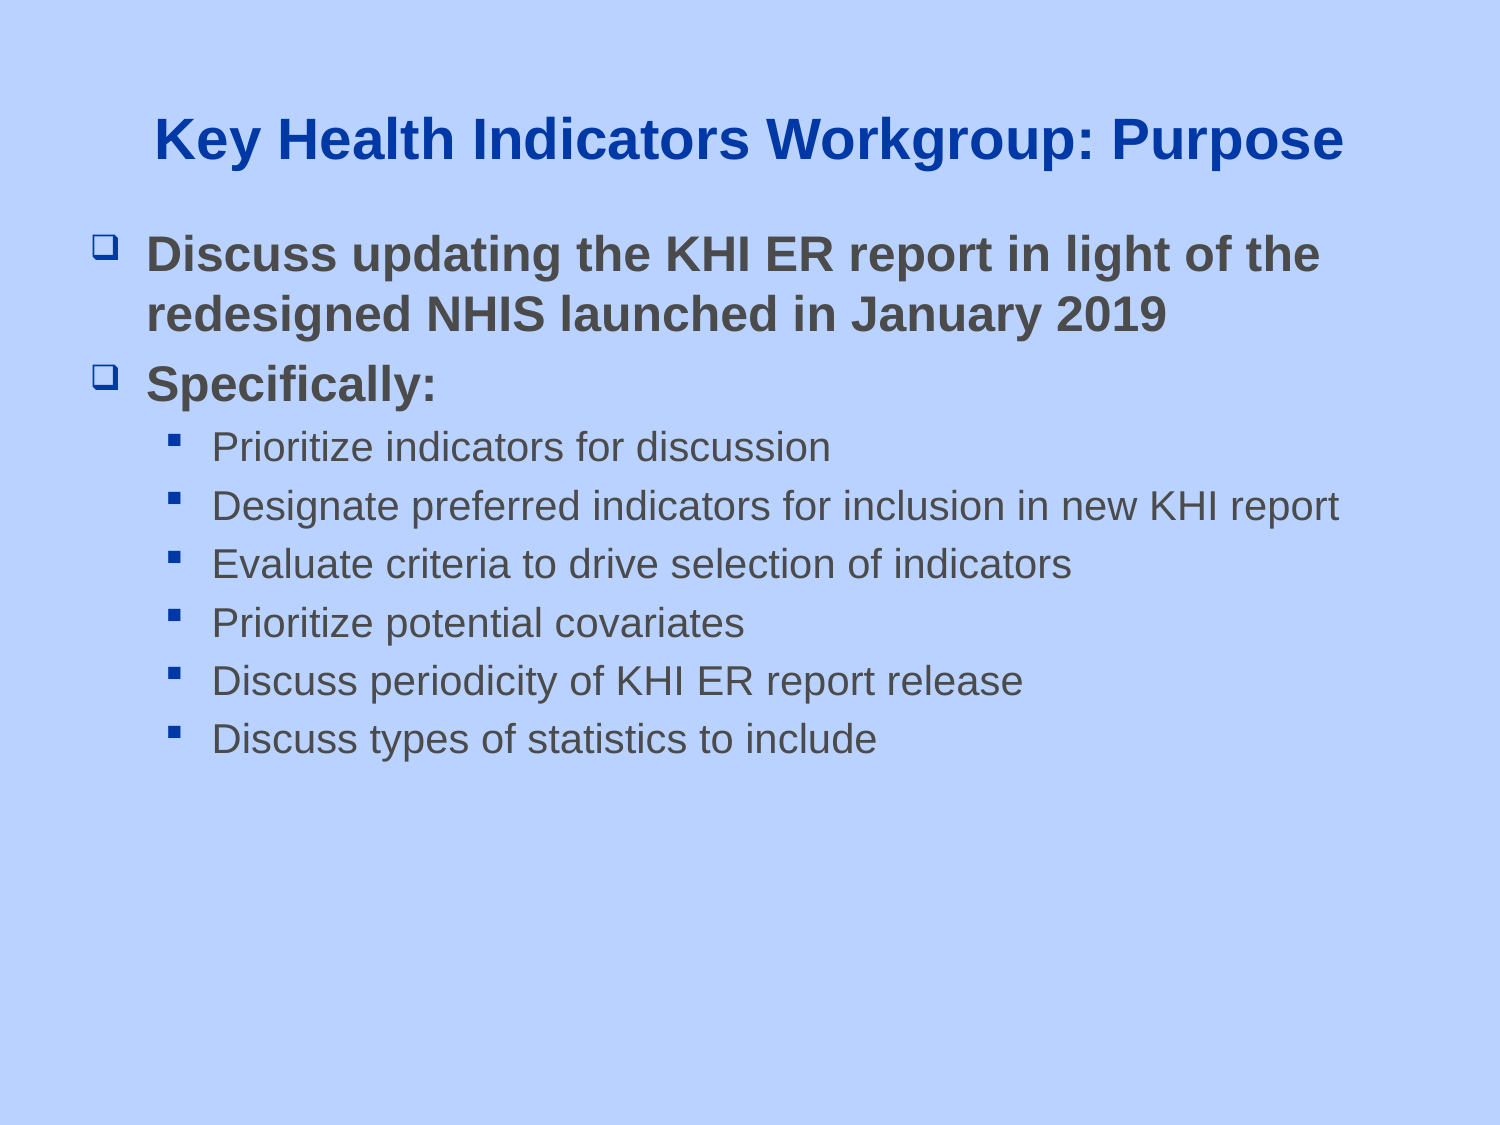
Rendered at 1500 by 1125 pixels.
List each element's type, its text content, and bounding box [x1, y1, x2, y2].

title Key Health Indicators Workgroup: Purpose [75, 45, 1425, 180]
list Discuss updating the KHI ER report in light of the redesigned NHIS launched in January 2019 Specifically: Prioritize indicators for discussion Designate preferred indicators for inclusion in new KHI report Evaluate criteria to drive selection of indicators Prioritize potential covariates Discuss periodicity of KHI ER report release Discuss types of statistics to include [75, 214, 1425, 902]
